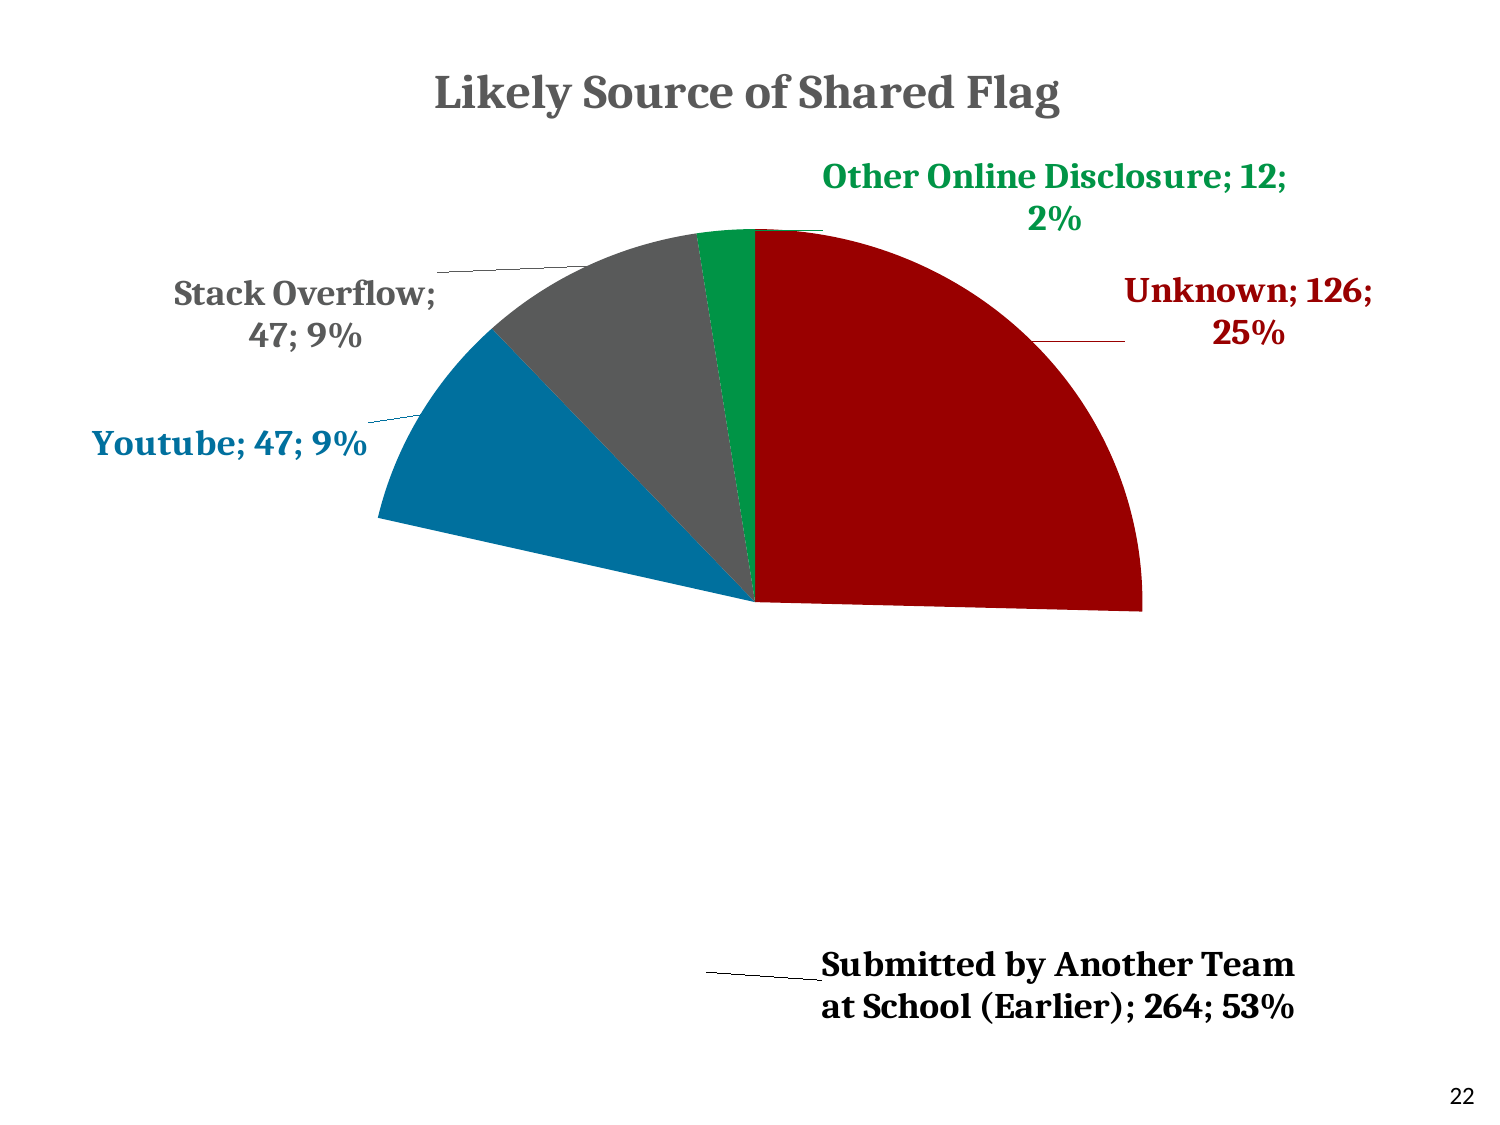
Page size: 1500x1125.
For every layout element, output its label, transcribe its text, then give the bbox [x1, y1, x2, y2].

slide_number 22 [1125, 1073, 1475, 1125]
chart [17, 49, 1481, 1066]
